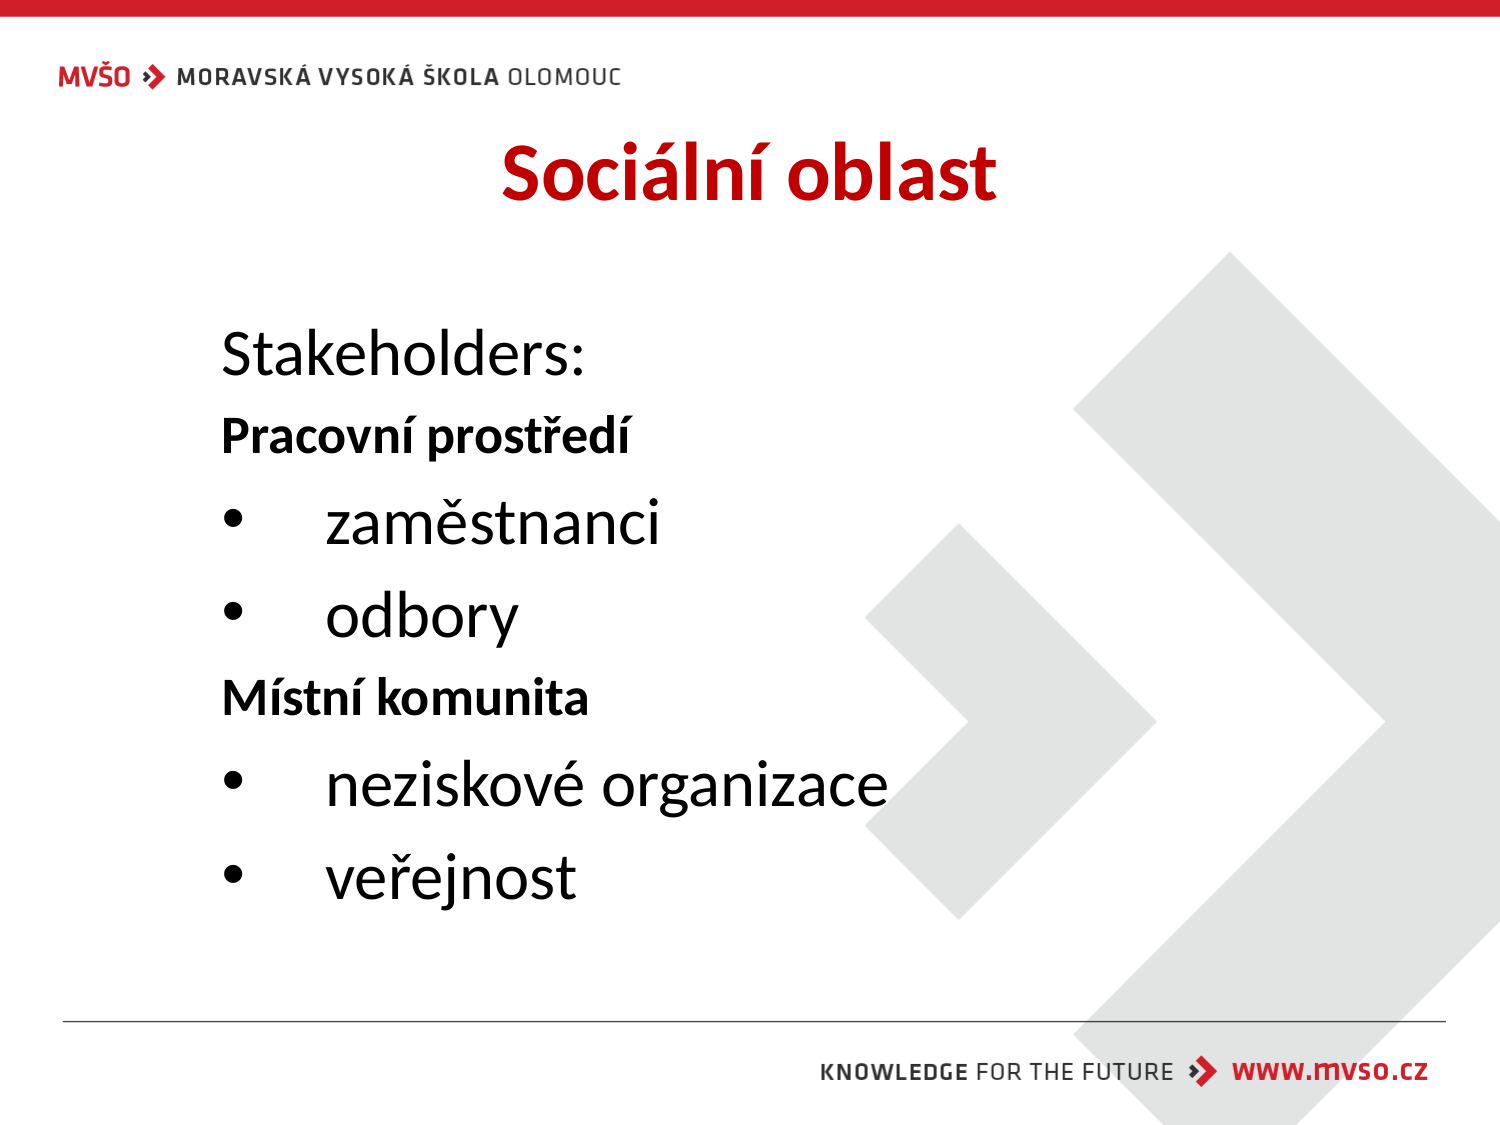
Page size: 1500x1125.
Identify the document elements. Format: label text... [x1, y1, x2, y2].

picture [0, 0, 1500, 1125]
list Stakeholders: Pracovní prostředí zaměstnanci odbory Místní komunita neziskové organizace veřejnost [75, 262, 1425, 1005]
title Sociální oblast [75, 73, 1425, 262]
